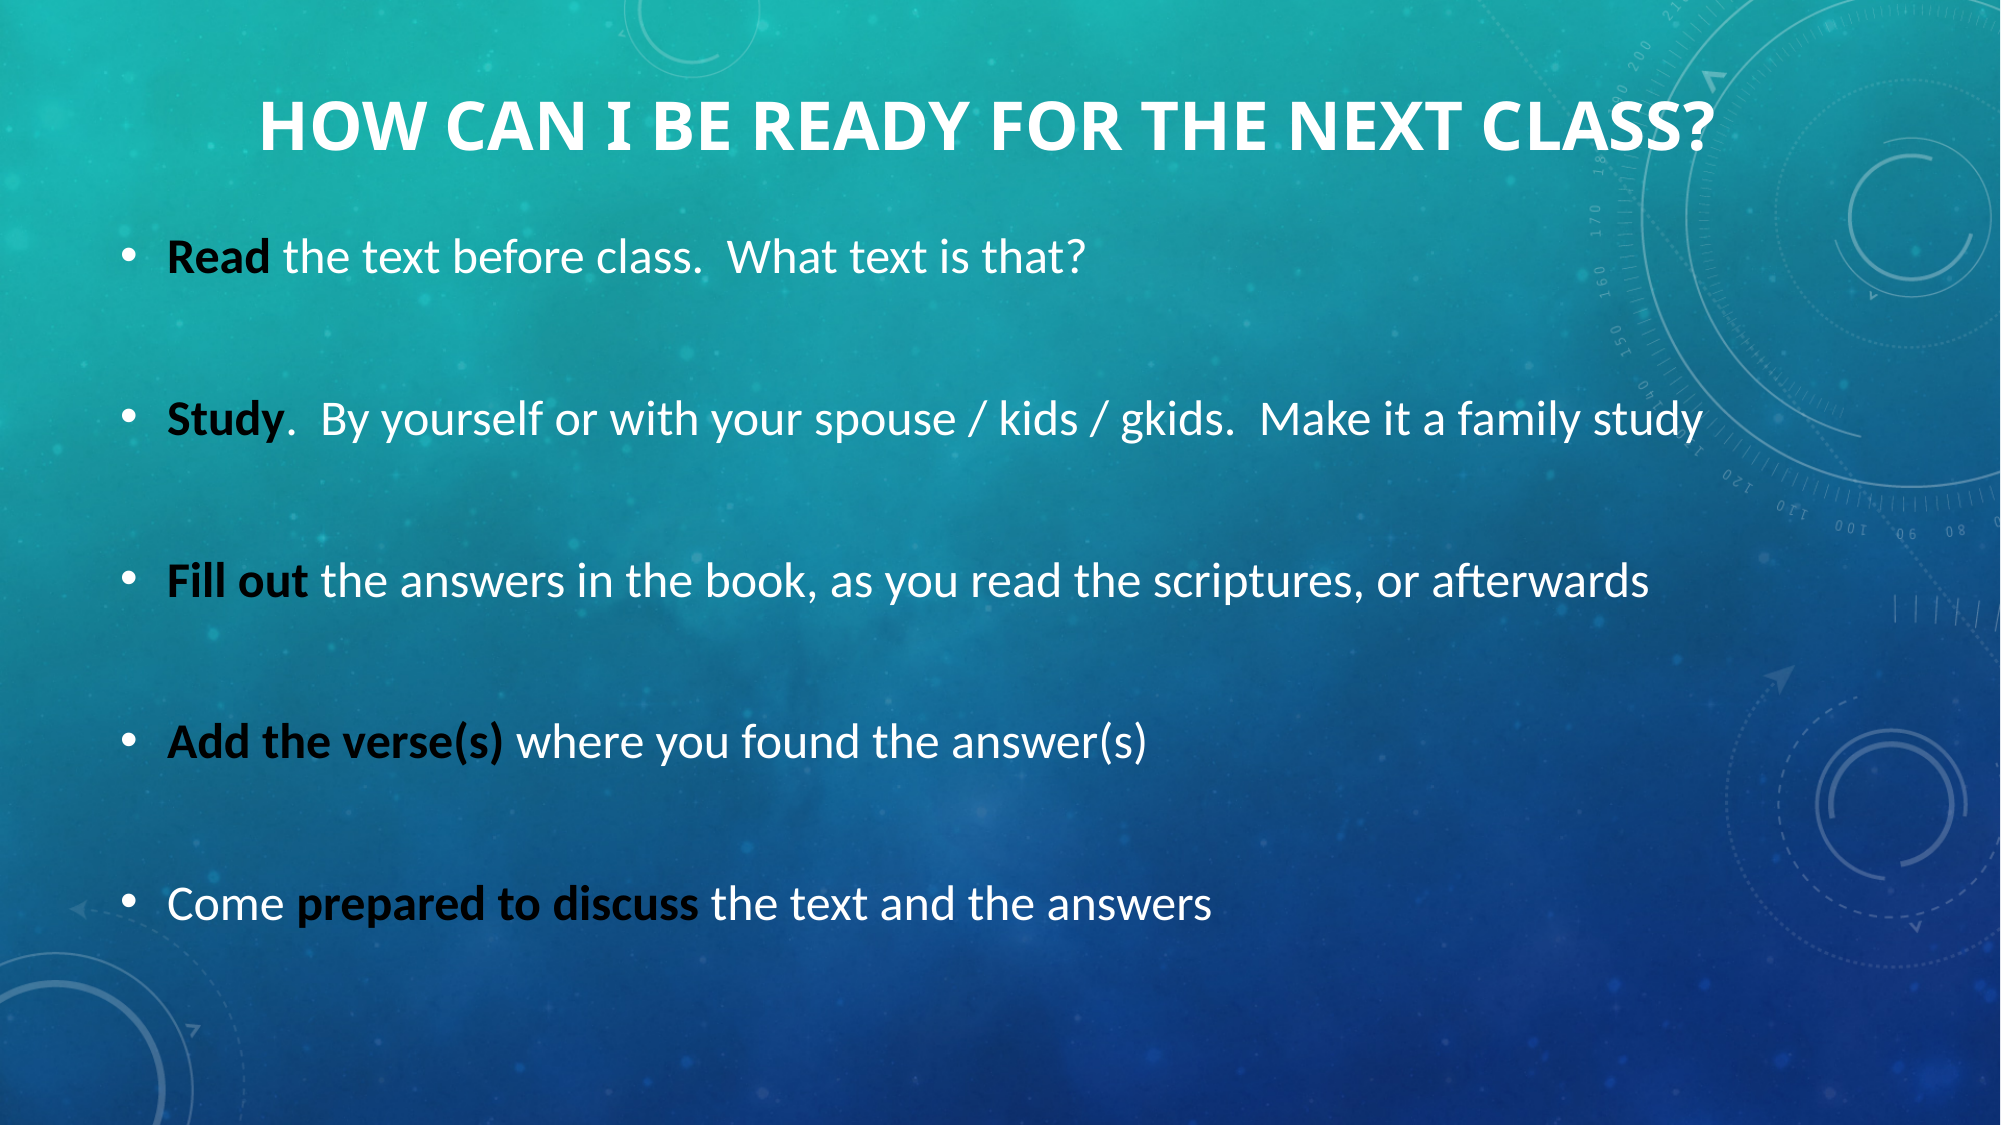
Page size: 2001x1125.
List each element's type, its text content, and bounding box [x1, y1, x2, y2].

title How Can I be Ready for the Next class? [105, 75, 1869, 172]
list Read the text before class. What text is that? Study. By yourself or with your spouse / kids / gkids. Make it a family study Fill out the answers in the book, as you read the scriptures, or afterwards Add the verse(s) where you found the answer(s) Come prepared to discuss the text and the answers [105, 216, 1869, 963]
picture [0, 0, 2001, 1125]
